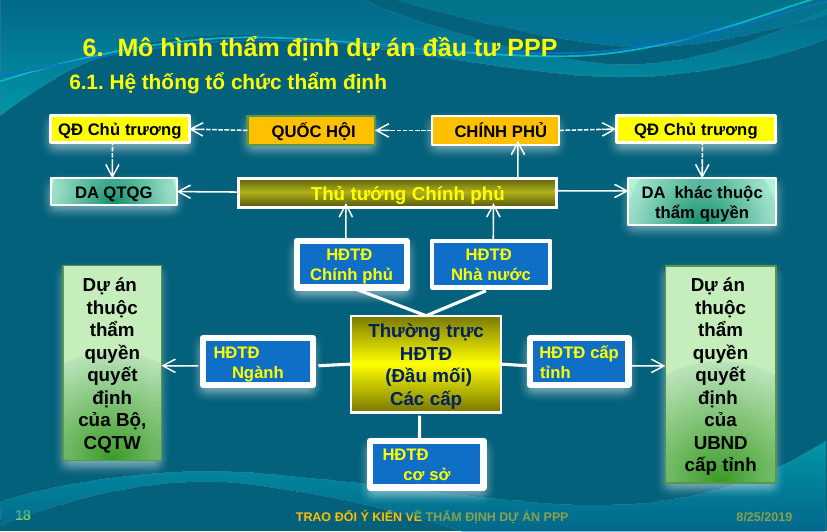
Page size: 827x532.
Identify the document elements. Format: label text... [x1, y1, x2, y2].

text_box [50, 115, 777, 489]
text_box 6.1. Hệ thống tổ chức thẩm định [63, 65, 606, 97]
title 6. Mô hình thẩm định dự án đầu tư PPP [75, 28, 745, 64]
